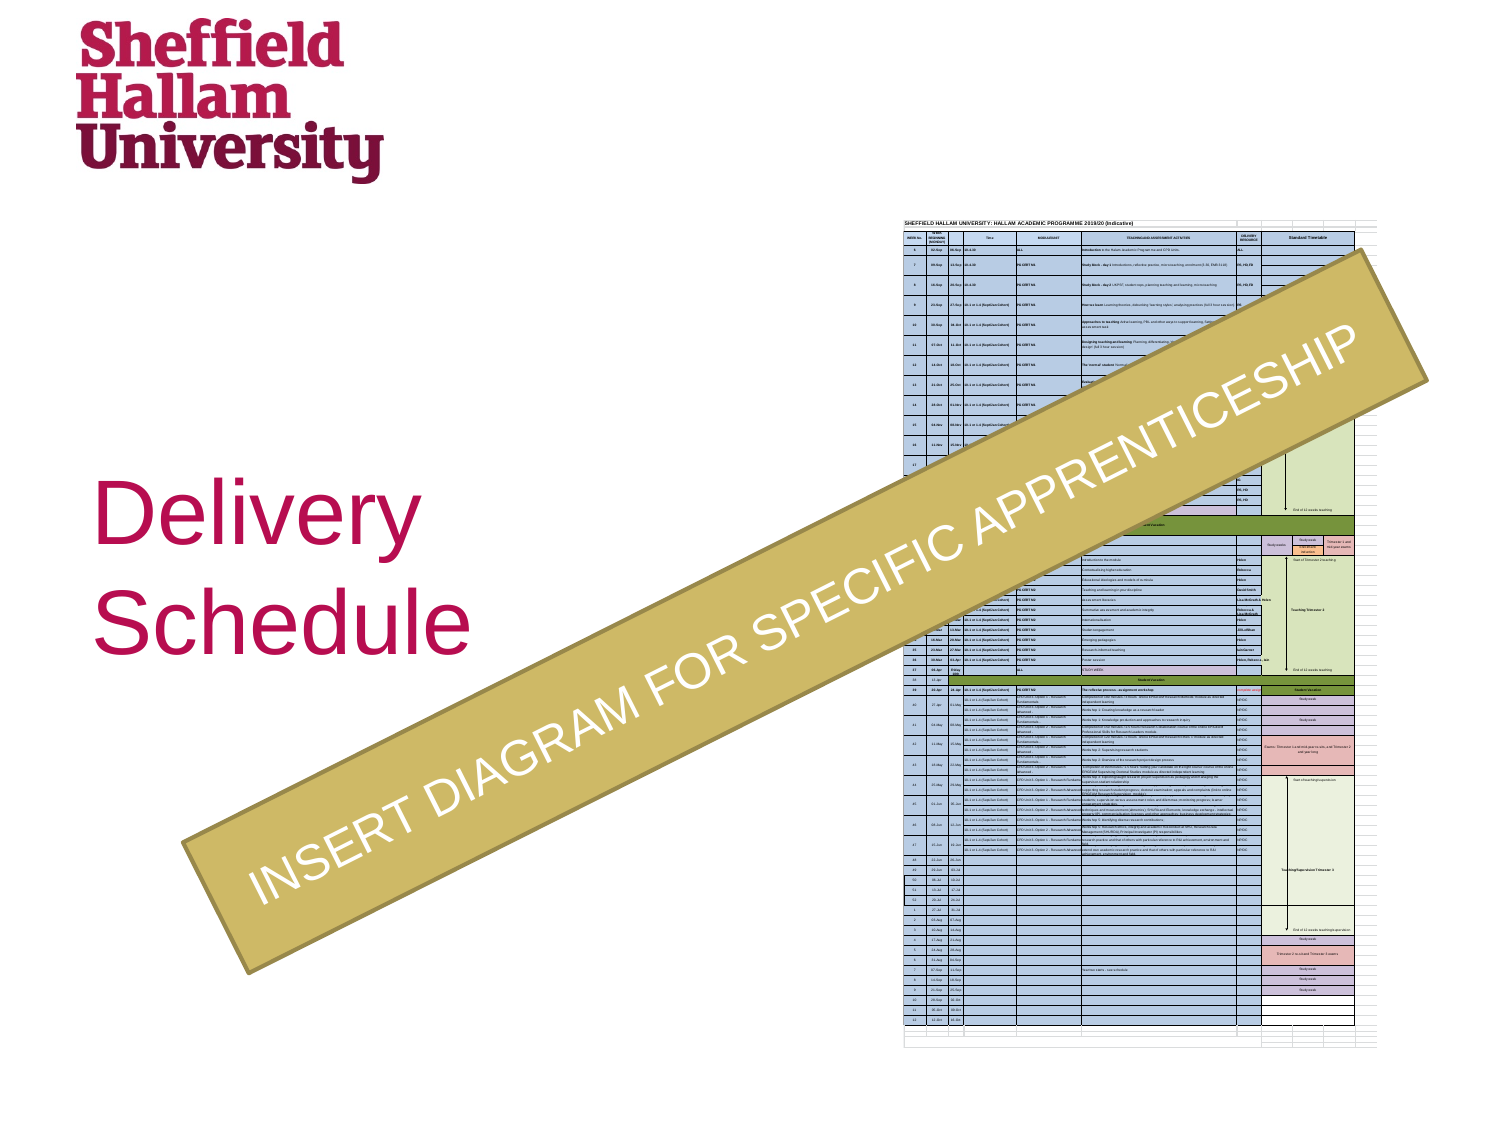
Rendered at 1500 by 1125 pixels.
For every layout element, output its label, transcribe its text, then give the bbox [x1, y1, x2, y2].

text_box INSERT DIAGRAM FOR SPECIFIC APPRENTICESHIP [1383, 288, 1429, 405]
text_box INSERT DIAGRAM FOR SPECIFIC APPRENTICESHIP [180, 480, 898, 976]
picture [76, 18, 384, 184]
picture [903, 219, 1378, 1048]
title Delivery Schedule [76, 361, 727, 764]
